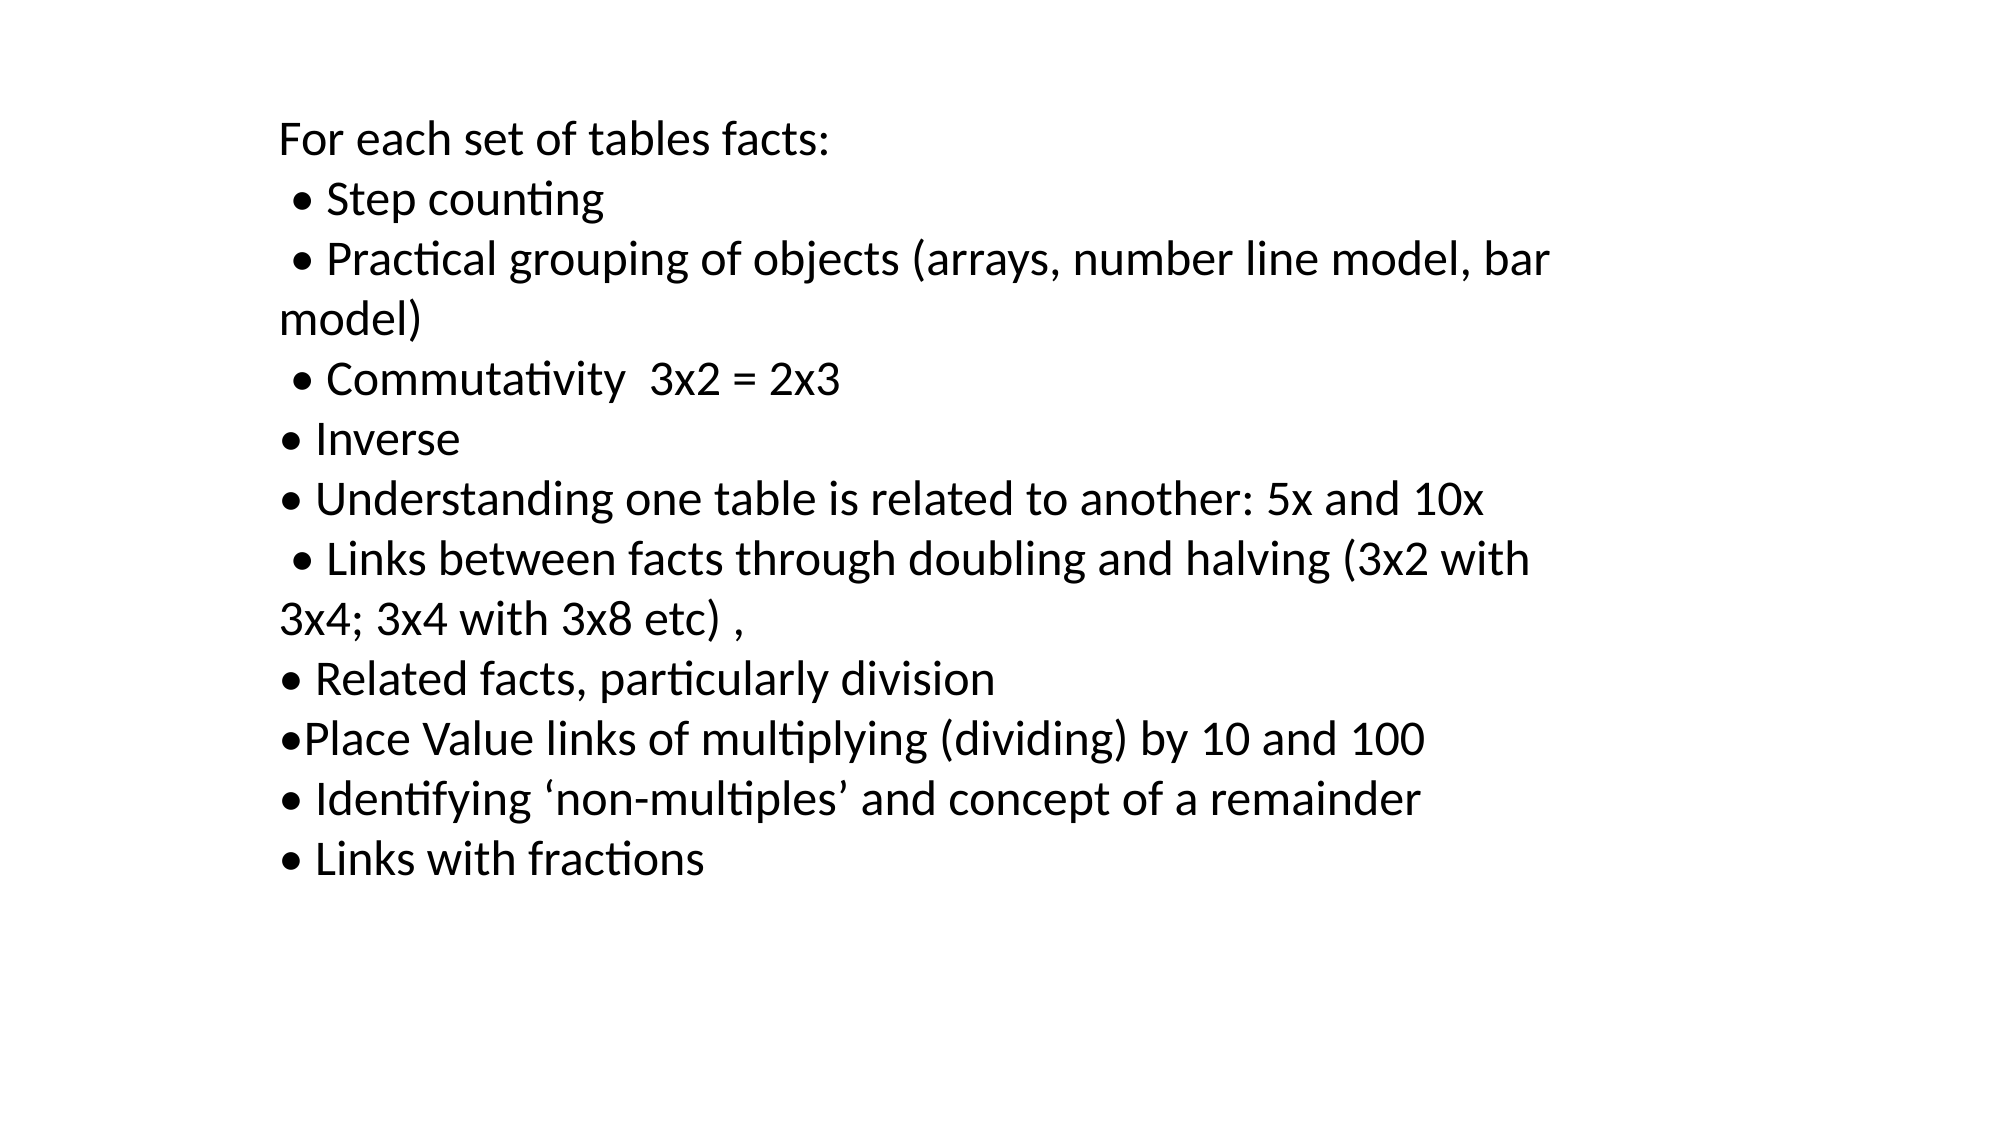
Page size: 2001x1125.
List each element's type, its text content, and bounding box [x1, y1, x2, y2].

text_box For each set of tables facts: • Step counting • Practical grouping of objects (arrays, number line model, bar model) • Commutativity 3x2 = 2x3 • Inverse • Understanding one table is related to another: 5x and 10x • Links between facts through doubling and halving (3x2 with 3x4; 3x4 with 3x8 etc) , • Related facts, particularly division •Place Value links of multiplying (dividing) by 10 and 100 • Identifying ‘non-multiples’ and concept of a remainder • Links with fractions [263, 98, 1621, 894]
